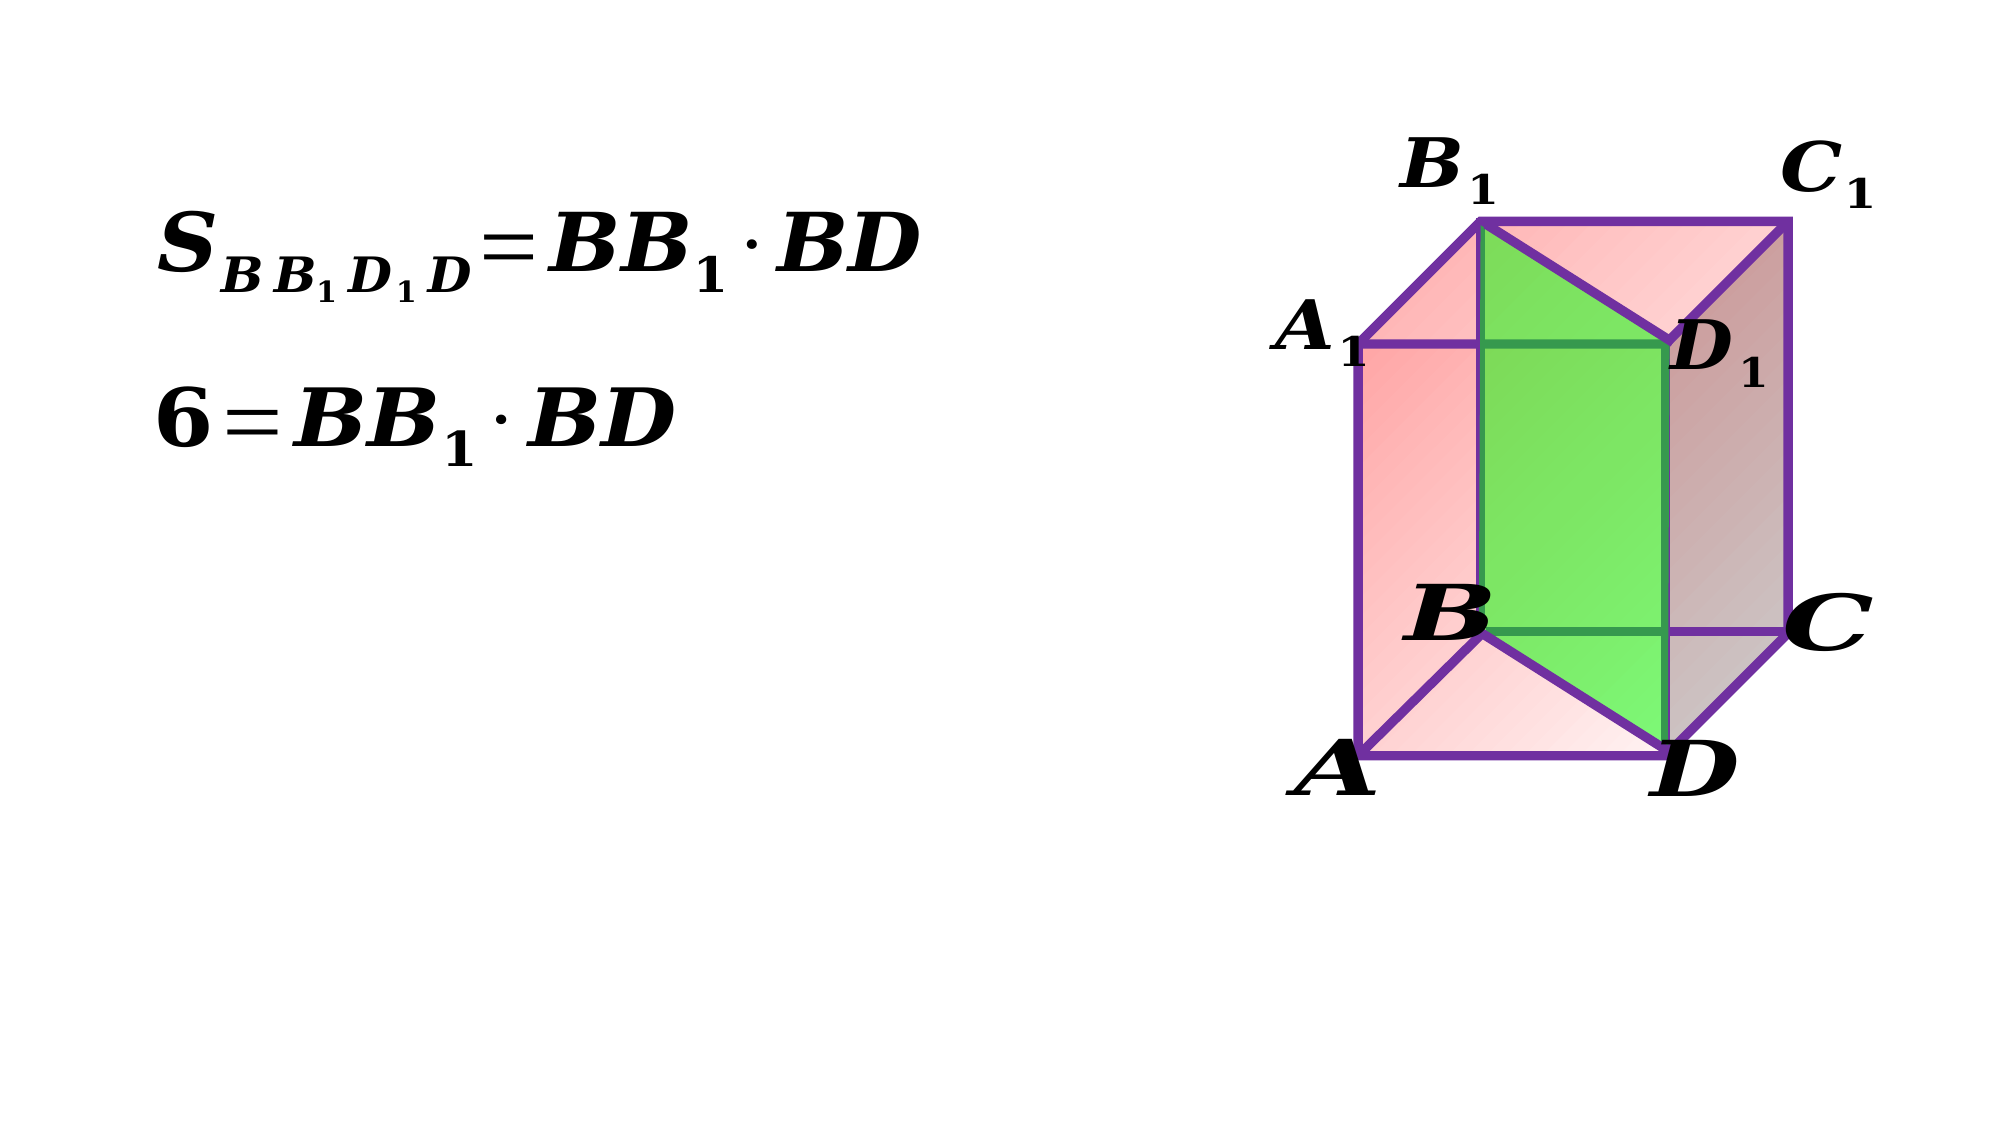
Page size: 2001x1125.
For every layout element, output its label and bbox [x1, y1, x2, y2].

text_box [1486, 224, 1674, 343]
text_box [1490, 220, 1790, 620]
text_box [1358, 634, 1481, 756]
text_box [1357, 224, 1476, 749]
text_box [1480, 632, 1668, 751]
text_box [1679, 636, 1787, 740]
text_box [1481, 224, 1671, 631]
text_box [1365, 751, 1669, 757]
